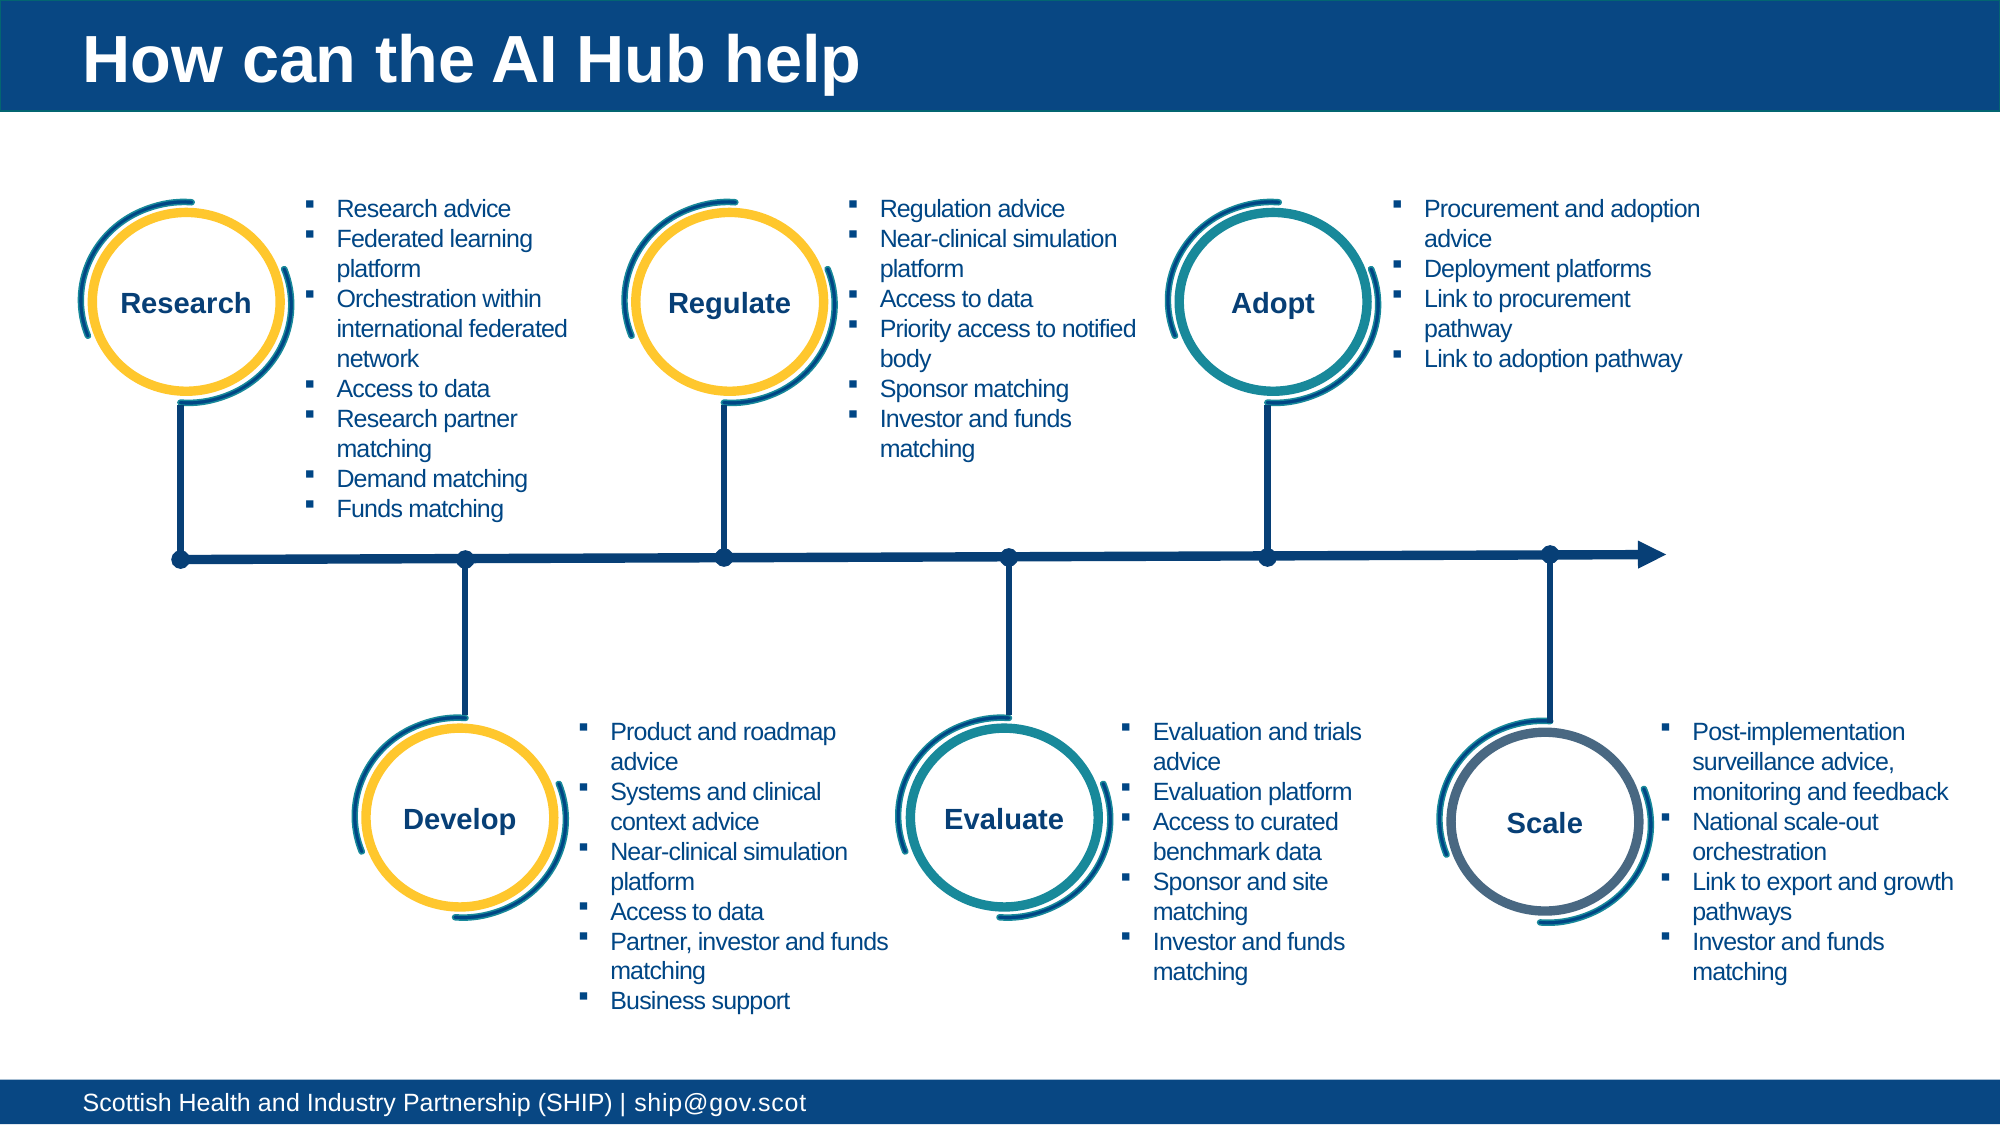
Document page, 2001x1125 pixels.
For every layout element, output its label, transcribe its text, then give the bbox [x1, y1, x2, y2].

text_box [608, 198, 851, 407]
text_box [338, 714, 583, 922]
text_box How can the AI Hub help [0, 0, 2000, 112]
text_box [1551, 554, 1667, 560]
text_box Evaluation and trials advice Evaluation platform Access to curated benchmark data Sponsor and site matching Investor and funds matching [1120, 715, 1430, 985]
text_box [1151, 198, 1395, 407]
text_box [64, 198, 308, 407]
text_box Product and roadmap advice Systems and clinical context advice Near-clinical simulation platform Access to data Partner, investor and funds matching Business support [577, 715, 900, 1015]
text_box Procurement and adoption advice Deployment platforms Link to procurement pathway Link to adoption pathway [1391, 192, 1701, 403]
text_box Post-implementation surveillance advice, monitoring and feedback National scale-out orchestration Link to export and growth pathways Investor and funds matching [1659, 715, 1970, 985]
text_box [1423, 717, 1668, 927]
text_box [181, 554, 1550, 560]
text_box Regulation advice Near-clinical simulation platform Access to data Priority access to notified body Sponsor matching Investor and funds matching [847, 192, 1157, 463]
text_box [881, 714, 1127, 922]
text_box Research advice Federated learning platform Orchestration within international federated network Access to data Research partner matching Demand matching Funds matching [304, 192, 614, 523]
